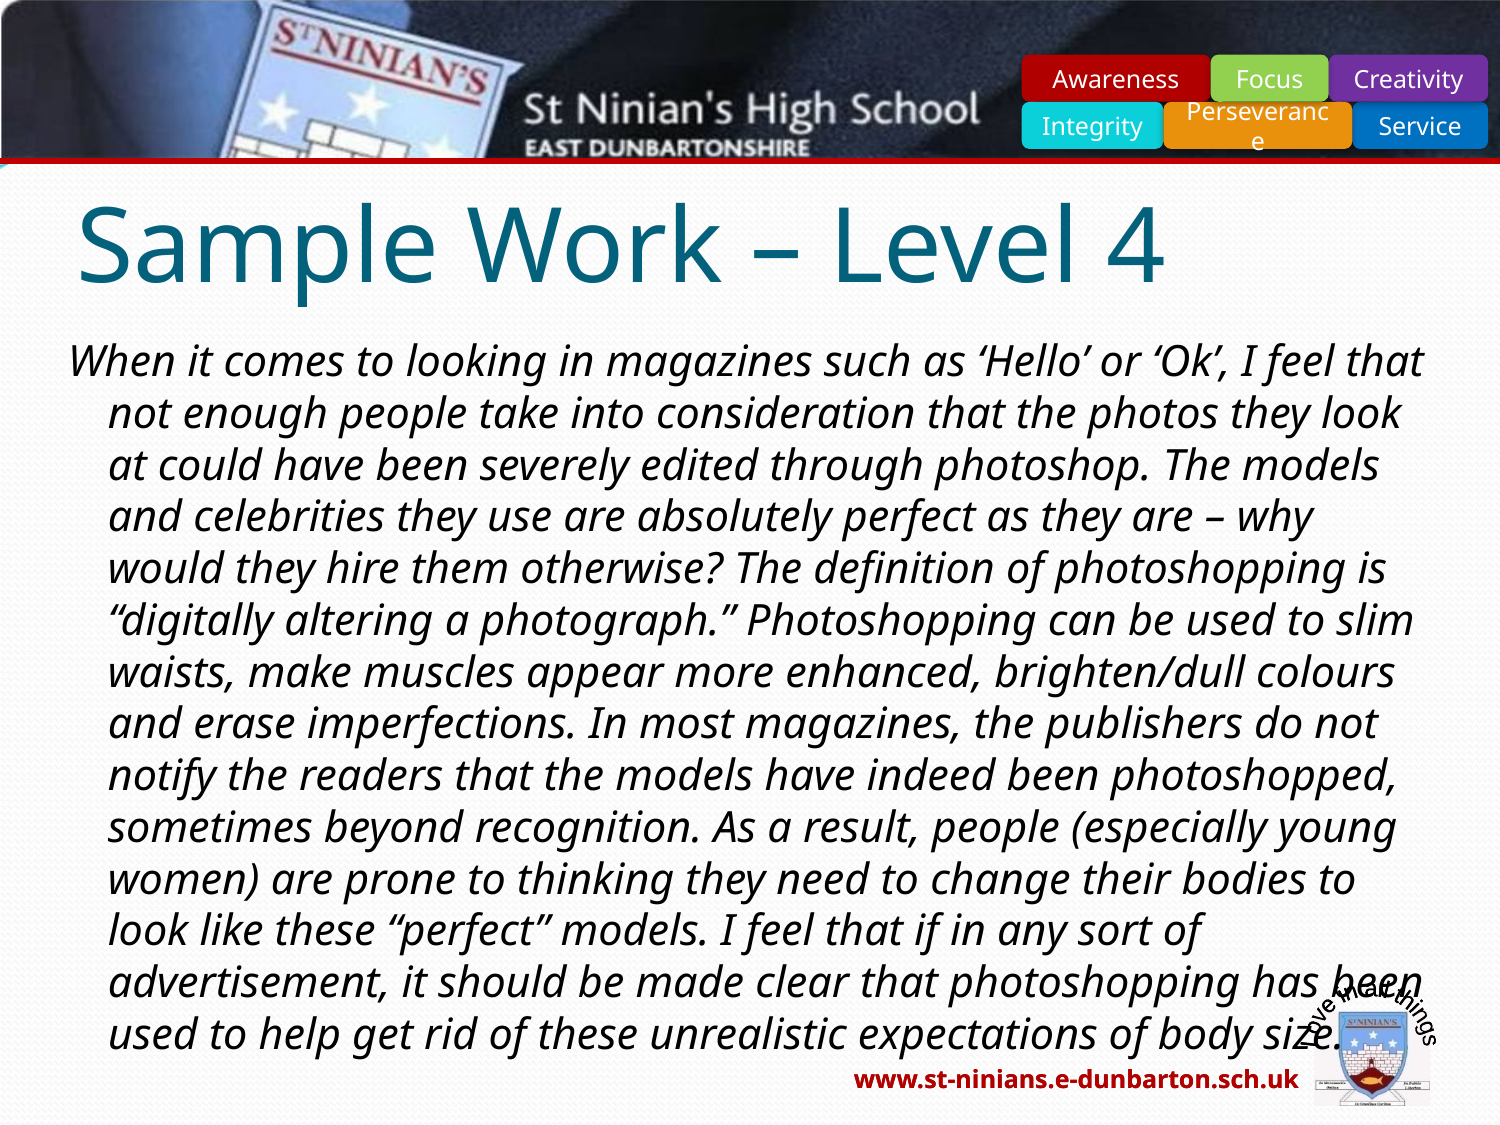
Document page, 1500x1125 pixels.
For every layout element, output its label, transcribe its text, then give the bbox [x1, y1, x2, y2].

title Sample Work – Level 4 [76, 160, 1427, 303]
picture [0, 0, 1500, 158]
list When it comes to looking in magazines such as ‘Hello’ or ‘Ok’, I feel that not enough people take into consideration that the photos they look at could have been severely edited through photoshop. The models and celebrities they use are absolutely perfect as they are – why would they hire them otherwise? The definition of photoshopping is “digitally altering a photograph.” Photoshopping can be used to slim waists, make muscles appear more enhanced, brighten/dull colours and erase imperfections. In most magazines, the publishers do not notify the readers that the models have indeed been photoshopped, sometimes beyond recognition. As a result, people (especially young women) are prone to thinking they need to change their bodies to look like these “perfect” models. I feel that if in any sort of advertisement, it should be made clear that photoshopping has been used to help get rid of these unrealistic expectations of body size. [53, 326, 1447, 1094]
picture [1314, 1094, 1430, 1106]
